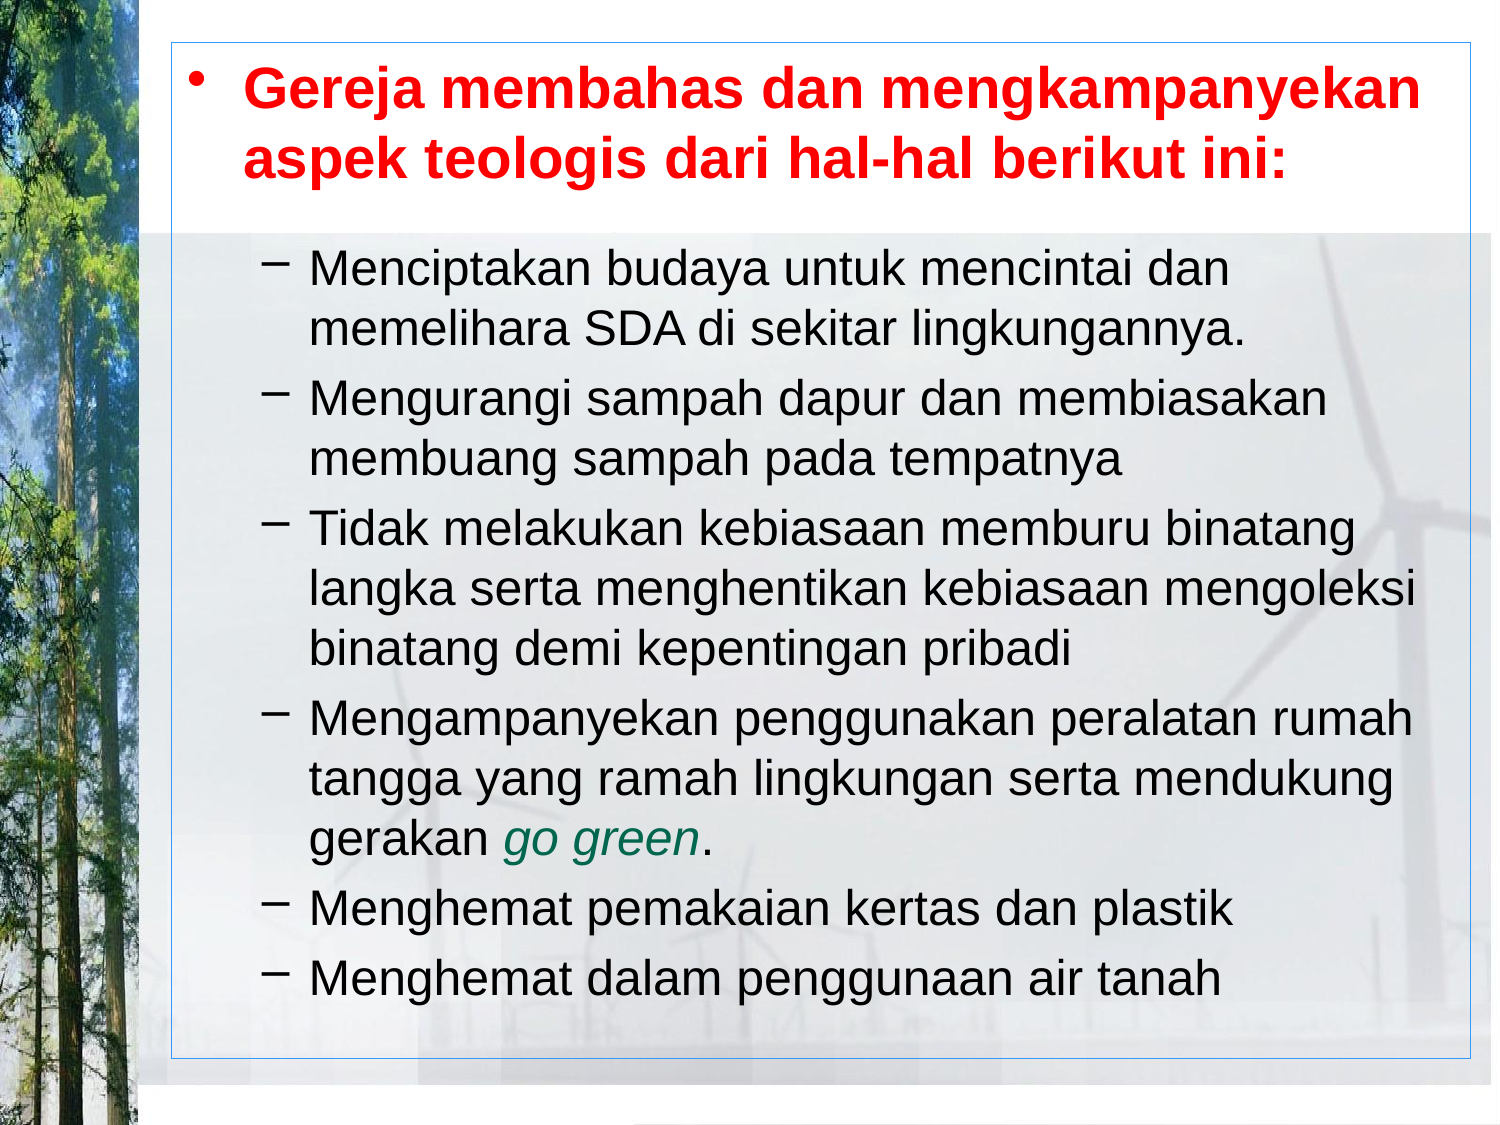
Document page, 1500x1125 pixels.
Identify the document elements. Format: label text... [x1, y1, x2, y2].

list Gereja membahas dan mengkampanyekan aspek teologis dari hal-hal berikut ini: Menciptakan budaya untuk mencintai dan memelihara SDA di sekitar lingkungannya. Mengurangi sampah dapur dan membiasakan membuang sampah pada tempatnya Tidak melakukan kebiasaan memburu binatang langka serta menghentikan kebiasaan mengoleksi binatang demi kepentingan pribadi Mengampanyekan penggunakan peralatan rumah tangga yang ramah lingkungan serta mendukung gerakan go green. Menghemat pemakaian kertas dan plastik Menghemat dalam penggunaan air tanah [171, 42, 1471, 1059]
picture [0, 0, 1500, 1125]
